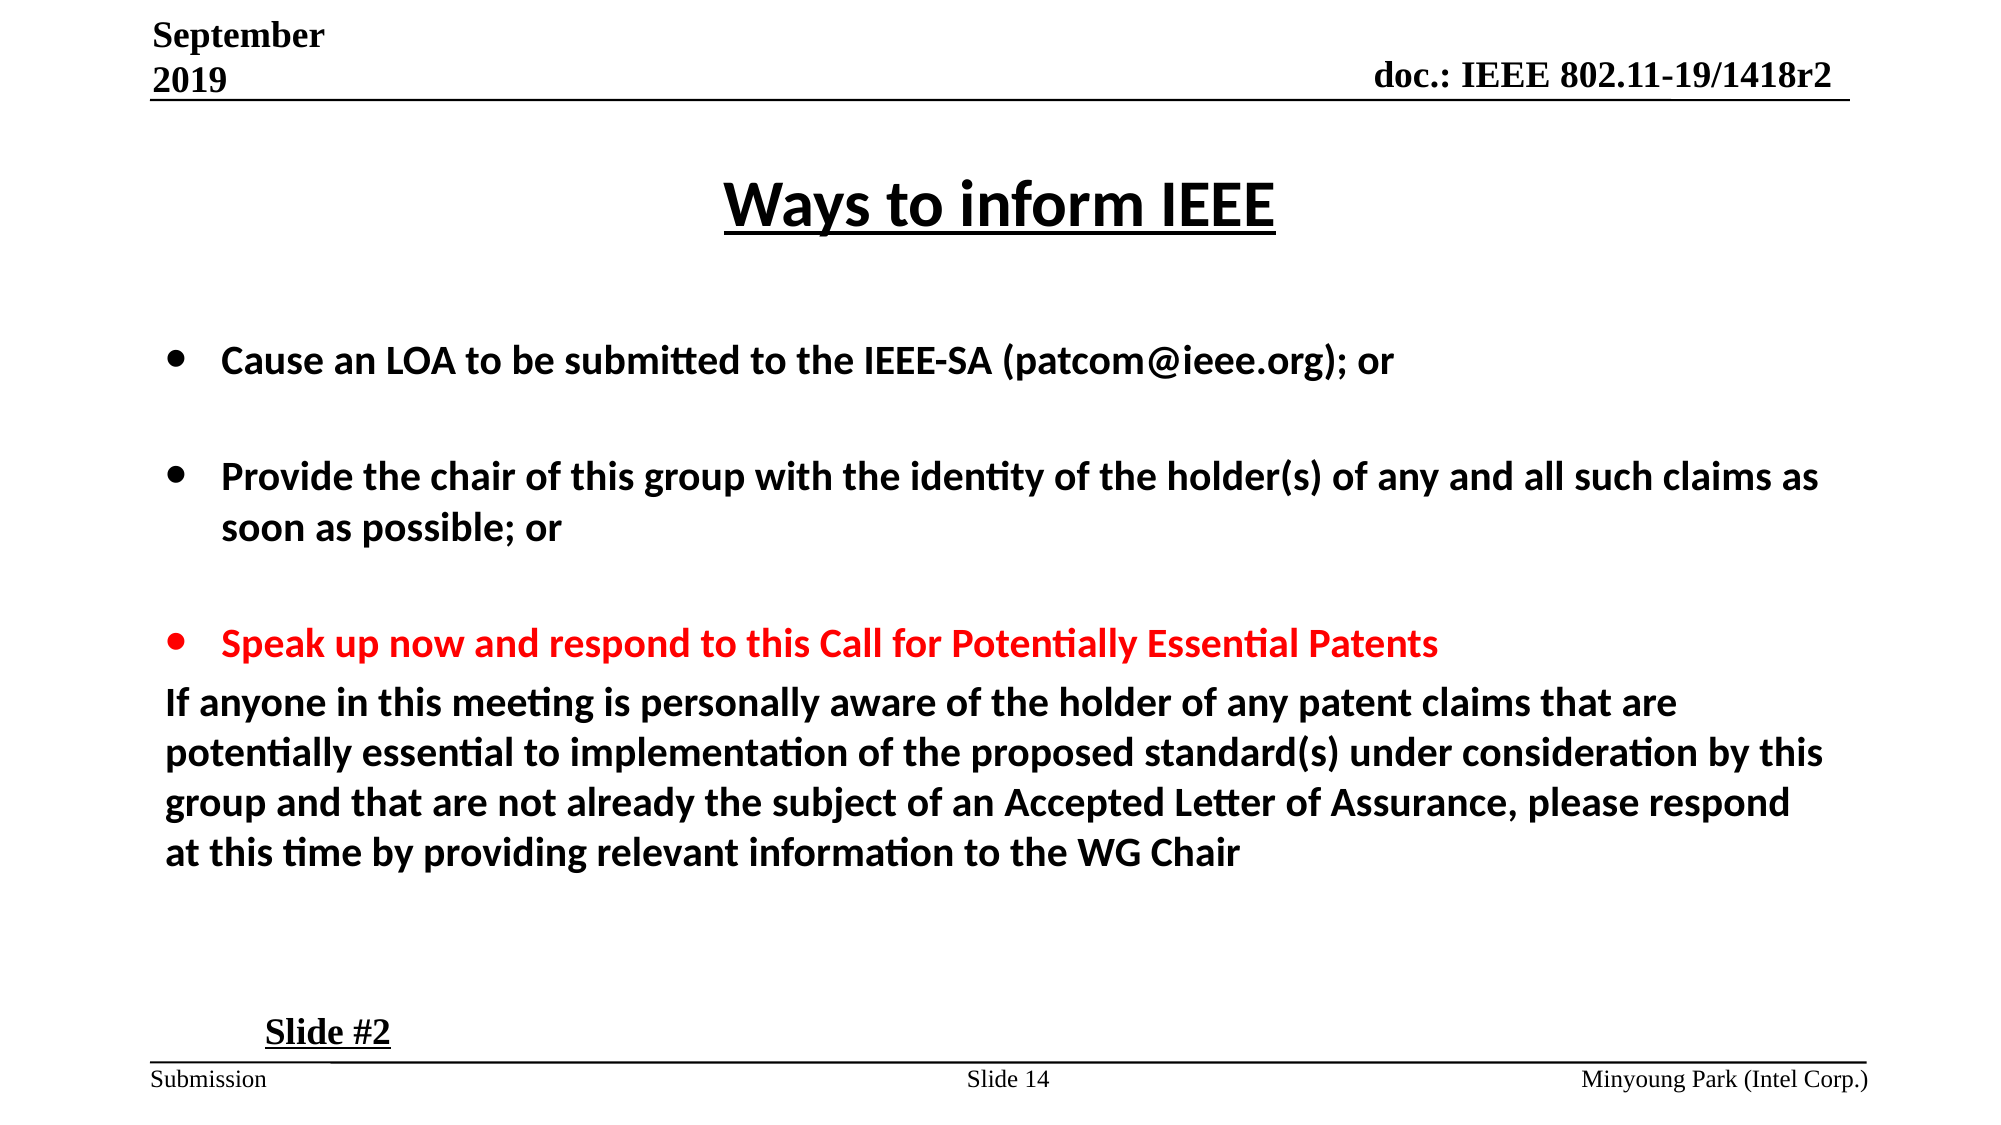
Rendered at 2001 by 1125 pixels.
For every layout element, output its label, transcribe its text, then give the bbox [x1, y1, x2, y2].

title Ways to inform IEEE [150, 112, 1850, 288]
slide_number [152, 54, 347, 101]
slide_number Slide 14 [966, 1061, 1051, 1093]
text_box Slide #2 [250, 999, 407, 1060]
footer Minyoung Park (Intel Corp.) [1266, 1061, 1869, 1093]
list Cause an LOA to be submitted to the IEEE-SA (patcom@ieee.org); or Provide the chair of this group with the identity of the holder(s) of any and all such claims as soon as possible; or Speak up now and respond to this Call for Potentially Essential Patents If anyone in this meeting is personally aware of the holder of any patent claims that are potentially essential to implementation of the proposed standard(s) under consideration by this group and that are not already the subject of an Accepted Letter of Assurance, please respond at this time by providing relevant information to the WG Chair [150, 324, 1850, 1000]
